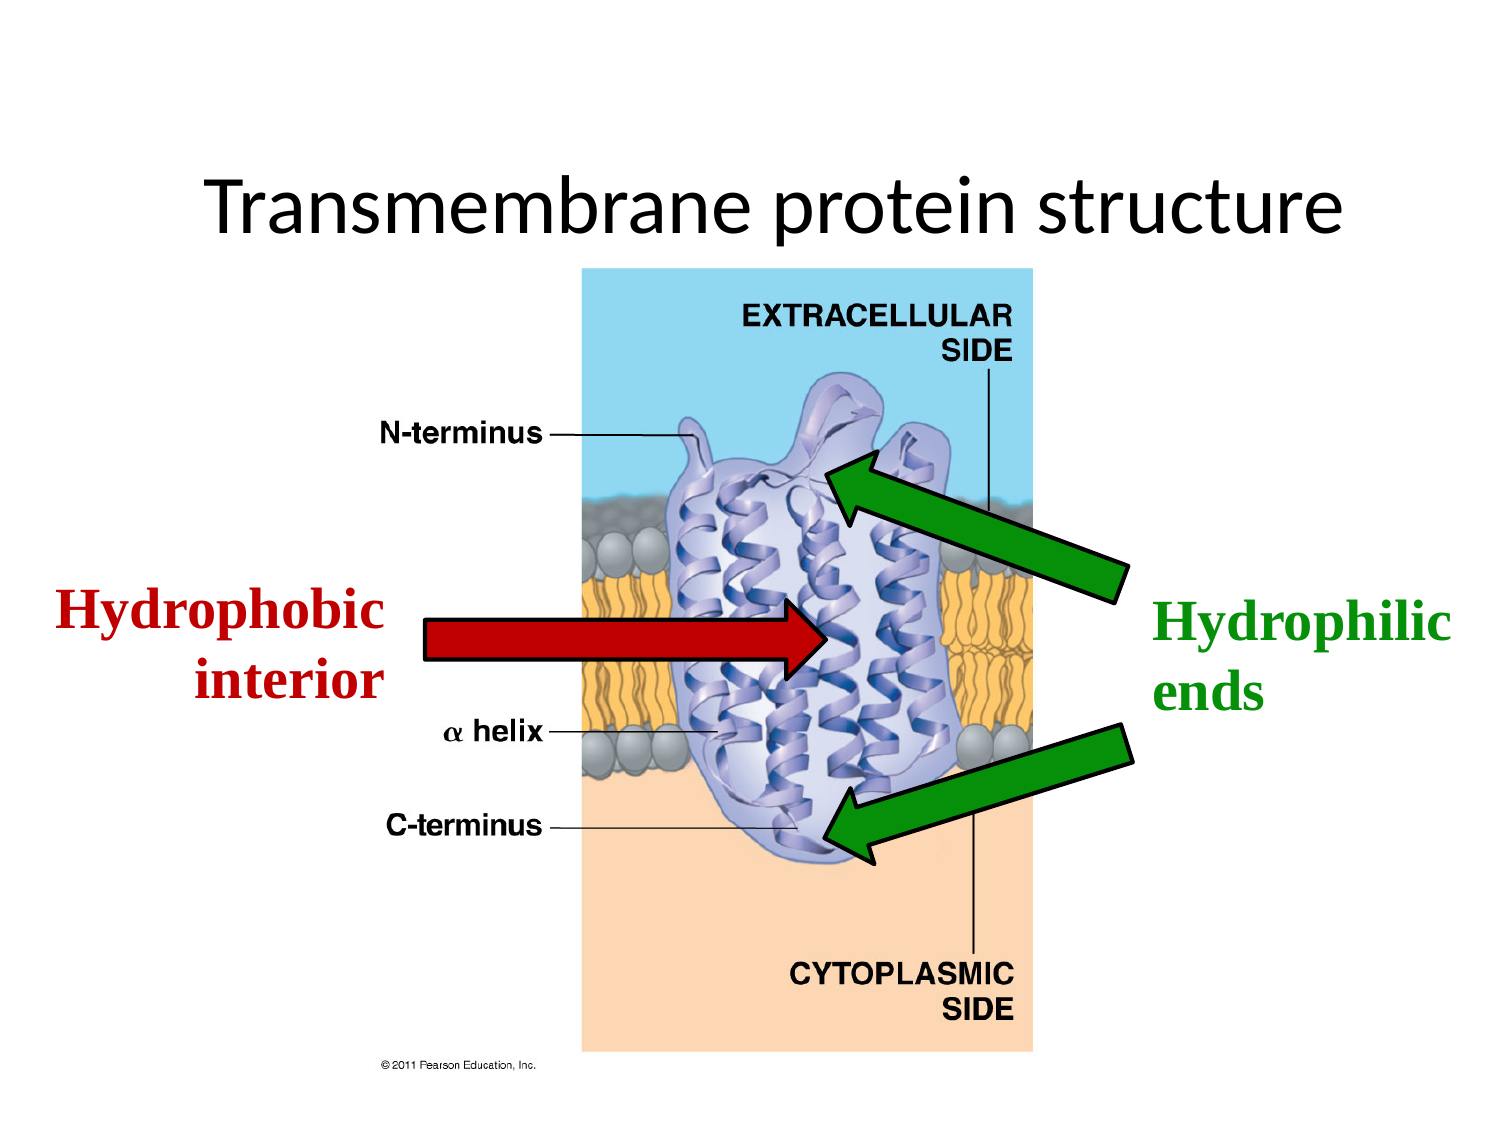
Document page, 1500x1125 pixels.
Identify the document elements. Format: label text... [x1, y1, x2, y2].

text_box Hydrophilic ends [1137, 574, 1500, 730]
text_box [1041, 531, 1131, 606]
picture [374, 261, 1038, 1080]
text_box [1041, 722, 1135, 794]
title Transmembrane protein structure [87, 149, 1463, 250]
text_box Hydrophobic interior [0, 562, 369, 718]
